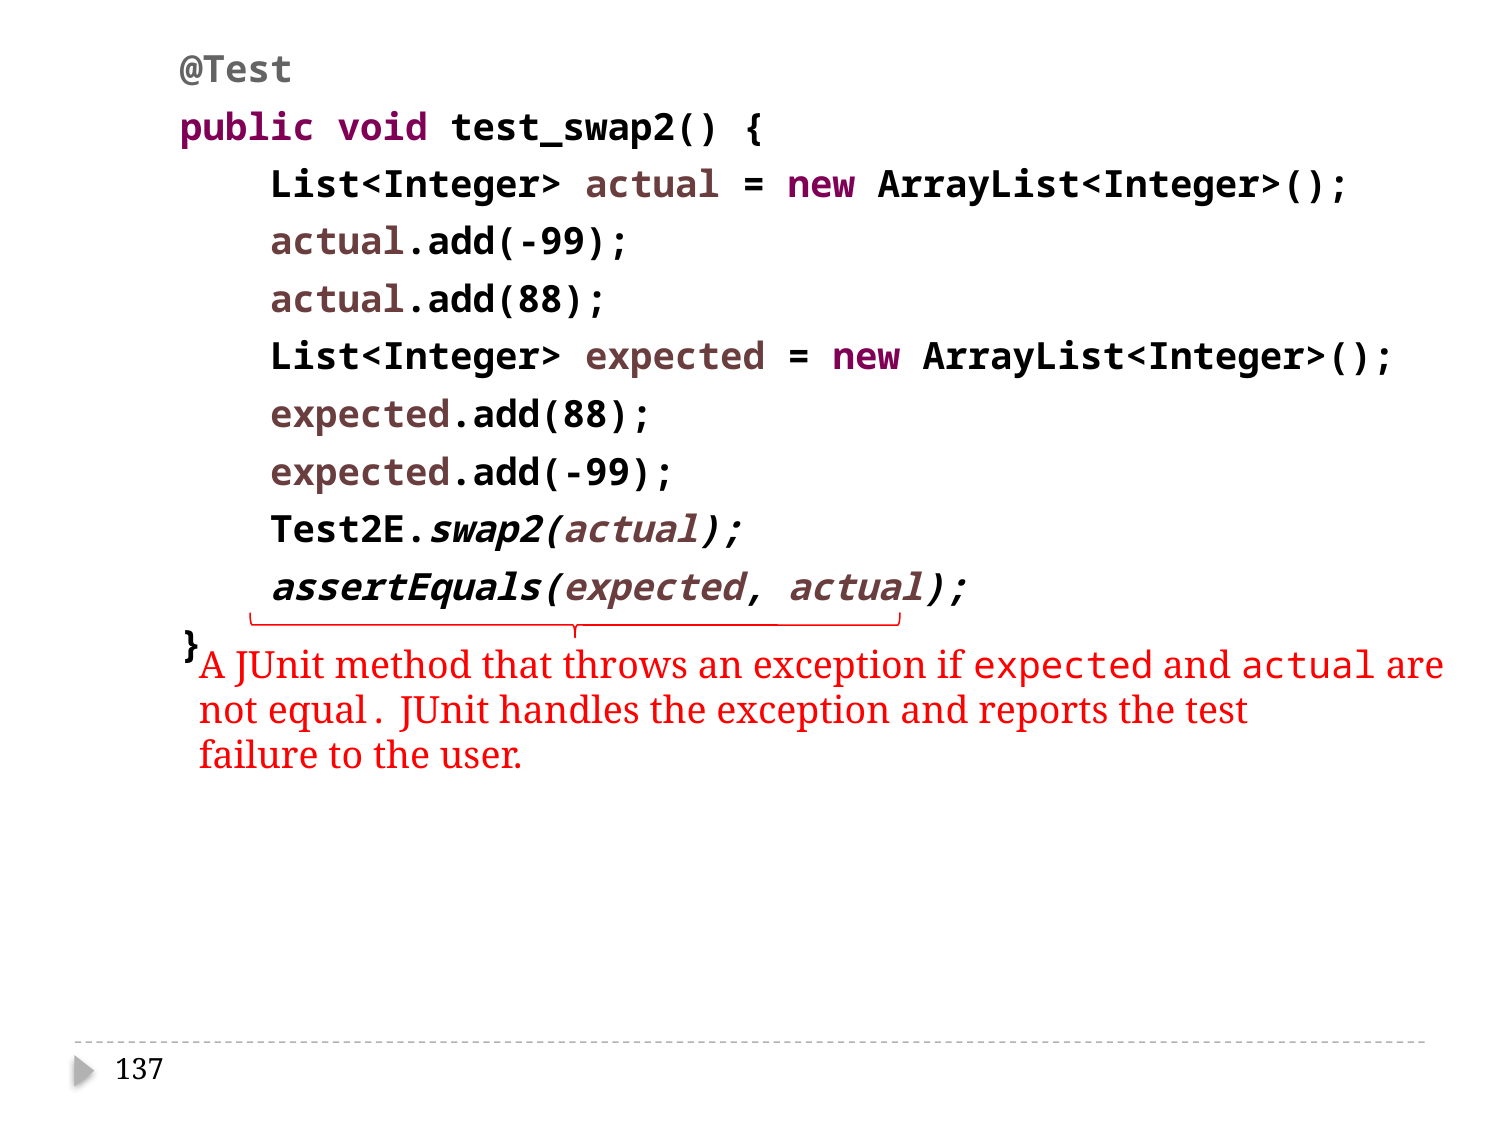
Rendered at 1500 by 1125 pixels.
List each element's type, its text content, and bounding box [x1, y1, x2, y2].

text_box A JUnit method that throws an exception if expected and actual are not equal. JUnit handles the exception and reports the test failure to the user. [184, 634, 1460, 784]
slide_number 137 [100, 1042, 426, 1103]
list @Test public void test_swap2() { List<Integer> actual = new ArrayList<Integer>(); actual.add(-99); actual.add(88); List<Integer> expected = new ArrayList<Integer>(); expected.add(88); expected.add(-99); Test2E.swap2(actual); assertEquals(expected, actual); } [74, 37, 1426, 1011]
text_box [249, 612, 901, 639]
